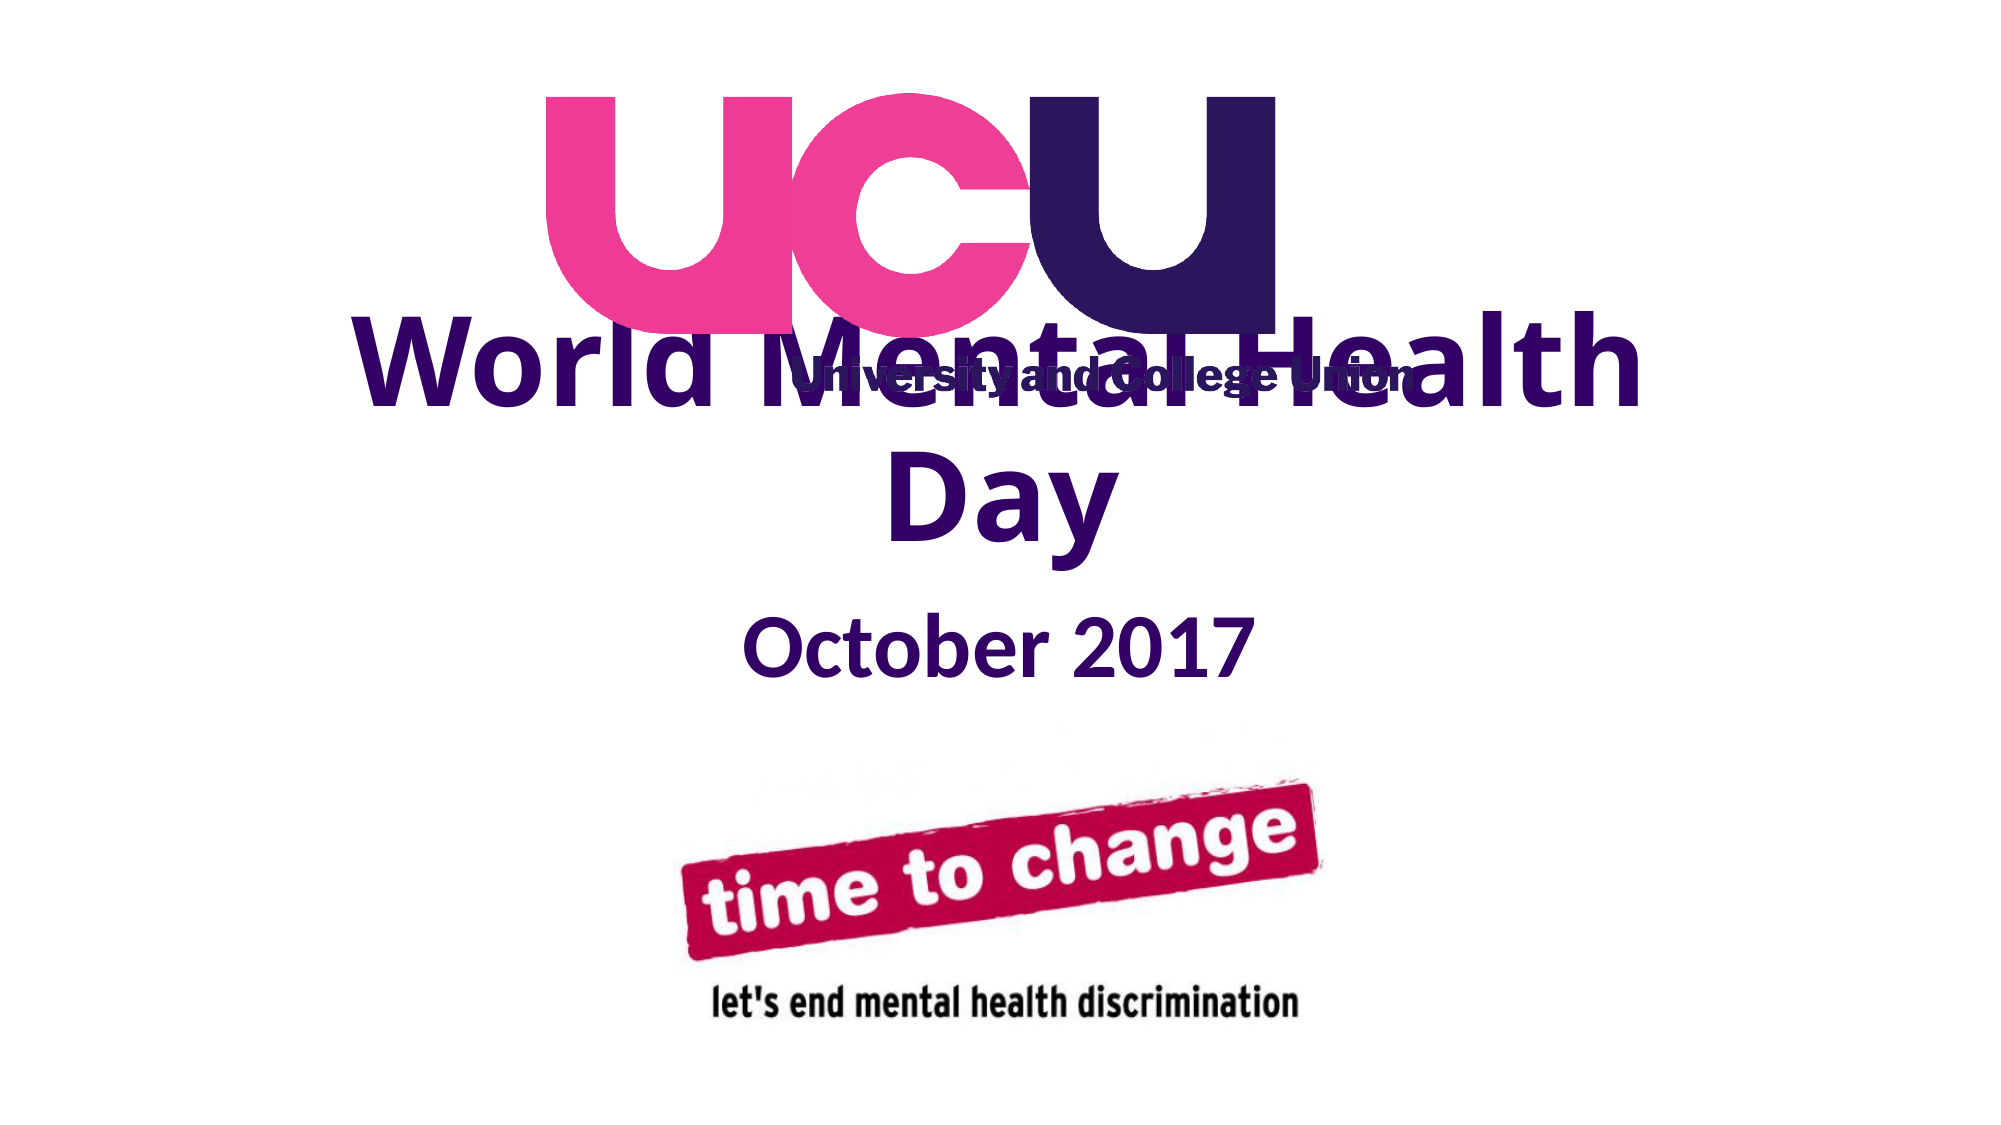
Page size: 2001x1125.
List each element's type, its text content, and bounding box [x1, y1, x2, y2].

picture [673, 726, 1327, 1075]
subtitle October 2017 [249, 590, 1750, 727]
picture [546, 93, 1413, 398]
title World Mental Health Day [249, 184, 1750, 576]
